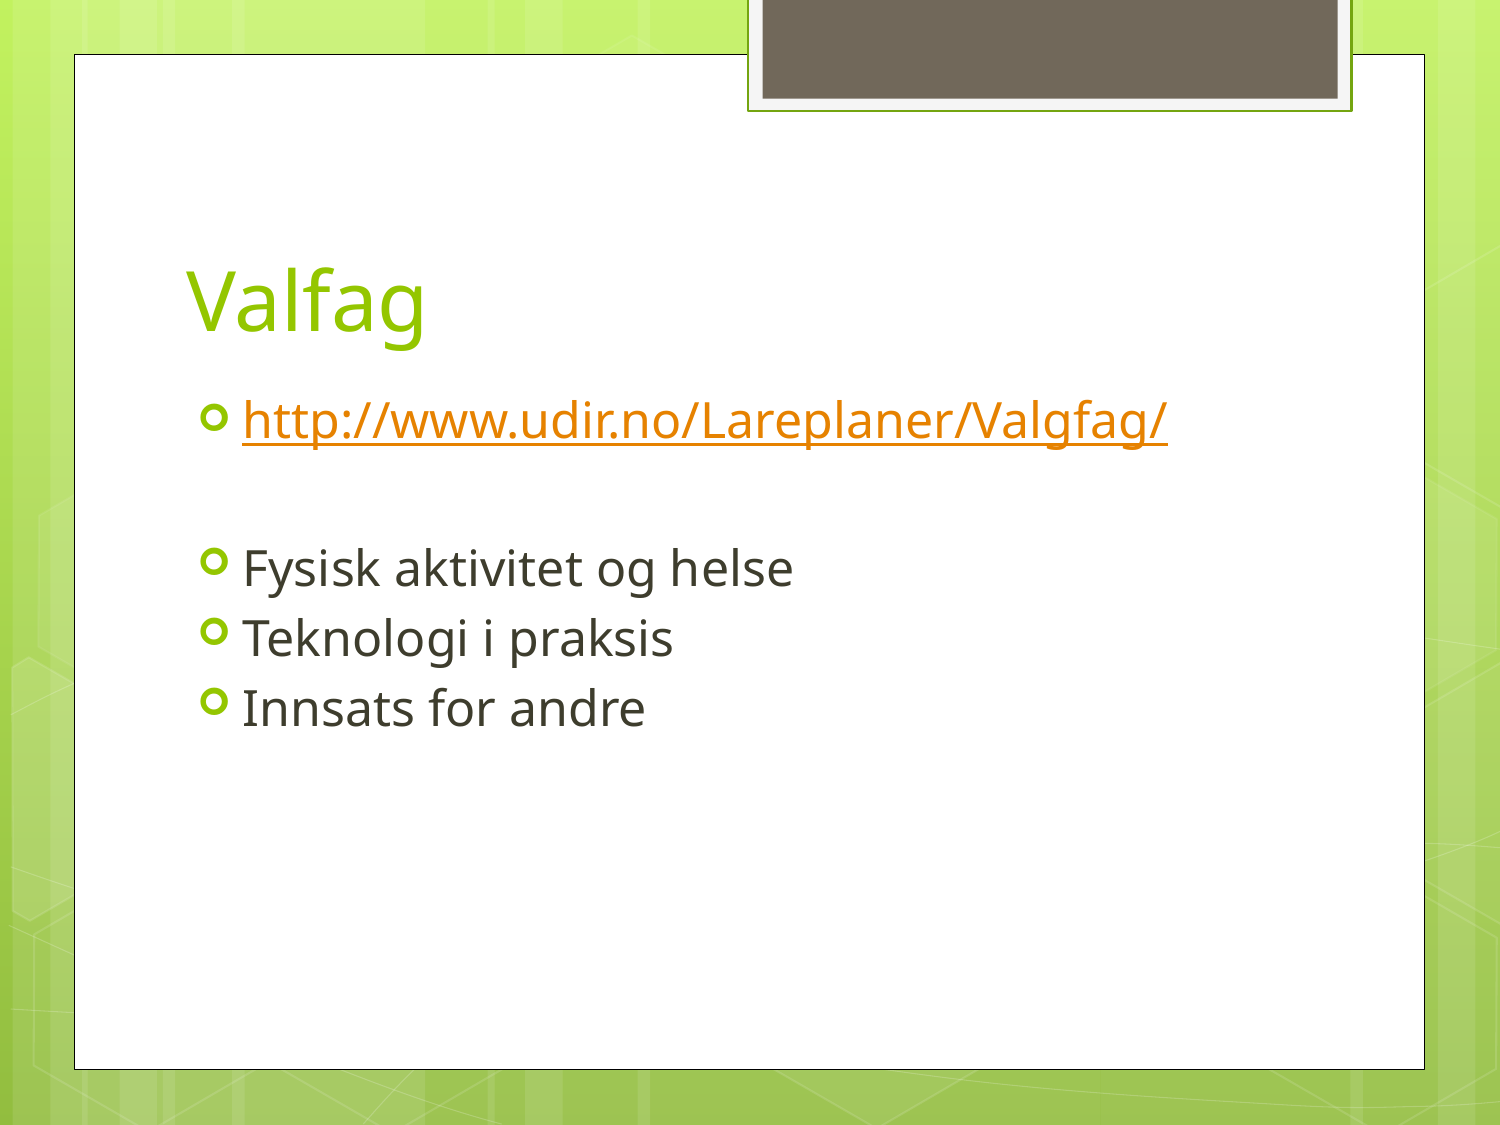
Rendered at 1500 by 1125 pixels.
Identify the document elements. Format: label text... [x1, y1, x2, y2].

list http://www.udir.no/Lareplaner/Valgfag/ Fysisk aktivitet og helse Teknologi i praksis Innsats for andre [171, 381, 1283, 957]
title Valfag [171, 168, 1324, 357]
